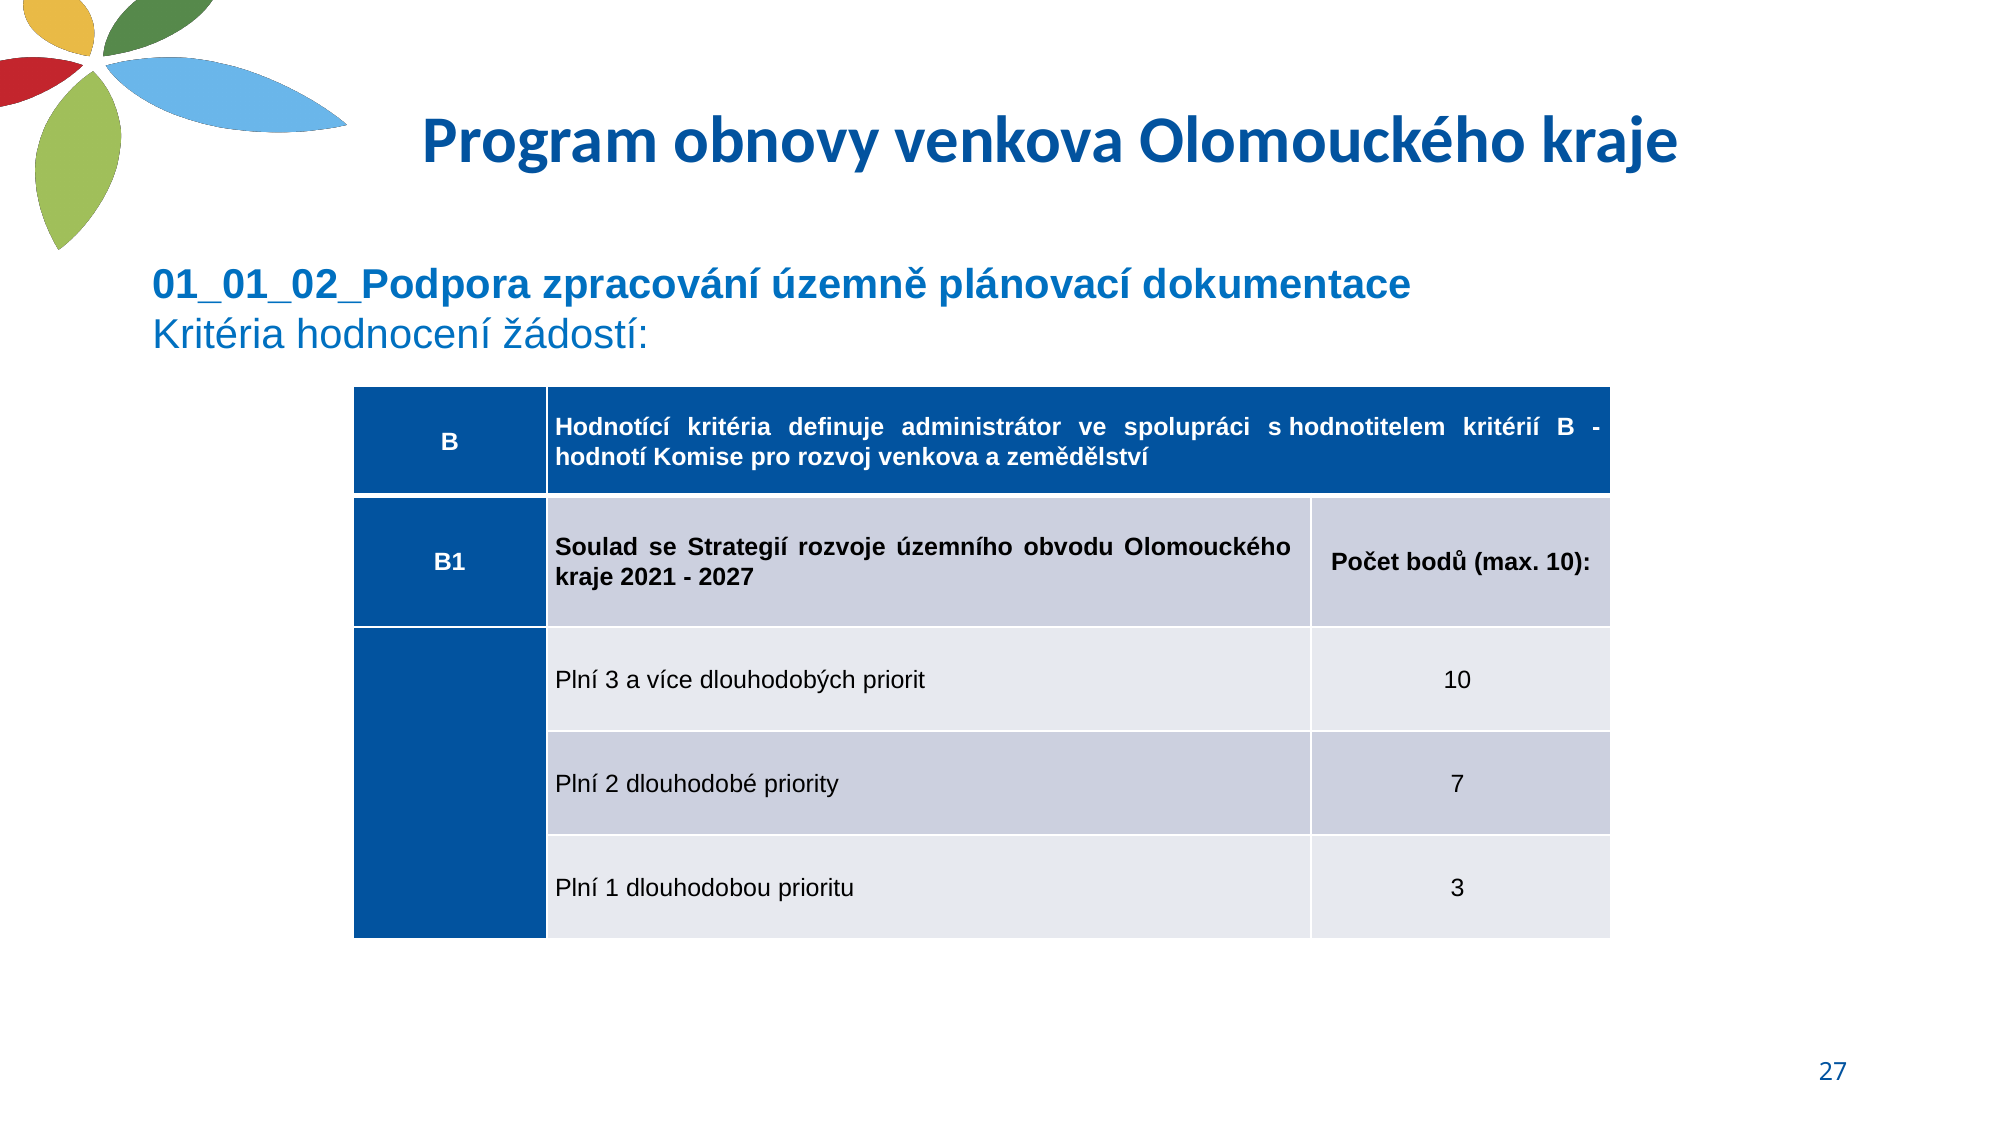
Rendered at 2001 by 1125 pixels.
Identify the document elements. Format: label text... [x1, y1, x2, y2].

list 01_01_02_Podpora zpracování územně plánovací dokumentace Kritéria hodnocení žádostí: [137, 249, 1863, 1079]
table_cell 3 [1312, 836, 1610, 938]
table_cell [354, 628, 546, 938]
table_cell Soulad se Strategií rozvoje územního obvodu Olomouckého kraje 2021 - 2027 [548, 498, 1310, 626]
table_cell Plní 2 dlouhodobé priority [548, 732, 1310, 834]
table_cell B1 [354, 498, 546, 626]
table_cell Plní 1 dlouhodobou prioritu [548, 836, 1310, 938]
table_cell Počet bodů (max. 10): [1312, 498, 1610, 626]
title Program obnovy venkova Olomouckého kraje [347, 97, 1932, 214]
slide_number 27 [1412, 1042, 1863, 1103]
table_cell 10 [1312, 628, 1610, 730]
table_cell 7 [1312, 732, 1610, 834]
picture [0, 0, 347, 250]
table_cell Plní 3 a více dlouhodobých priorit [548, 628, 1310, 730]
table_header B [354, 387, 546, 493]
table_header Hodnotící kritéria definuje administrátor ve spolupráci s hodnotitelem kritérií B - hodnotí Komise pro rozvoj venkova a zemědělství [548, 387, 1610, 493]
